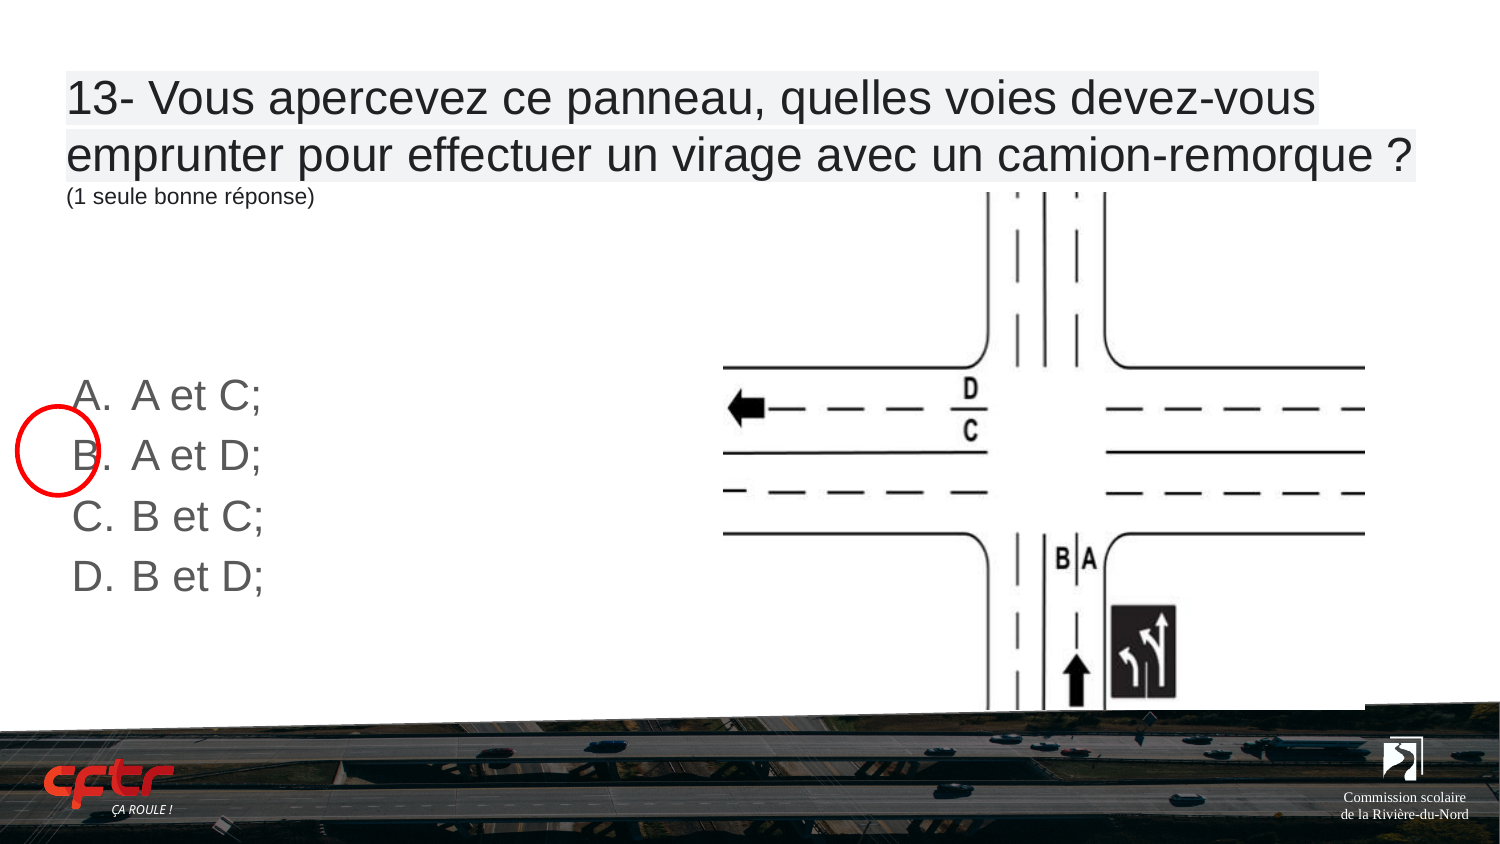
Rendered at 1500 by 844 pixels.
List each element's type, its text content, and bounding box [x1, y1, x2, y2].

picture [0, 704, 1499, 844]
title 13- Vous apercevez ce panneau, quelles voies devez-vous emprunter pour effectuer un virage avec un camion-remorque ? (1 seule bonne réponse) [51, 51, 1449, 146]
list A et C; A et D; B et C; B et D; [41, 343, 1439, 839]
text_box [17, 406, 99, 496]
picture [722, 192, 1365, 710]
